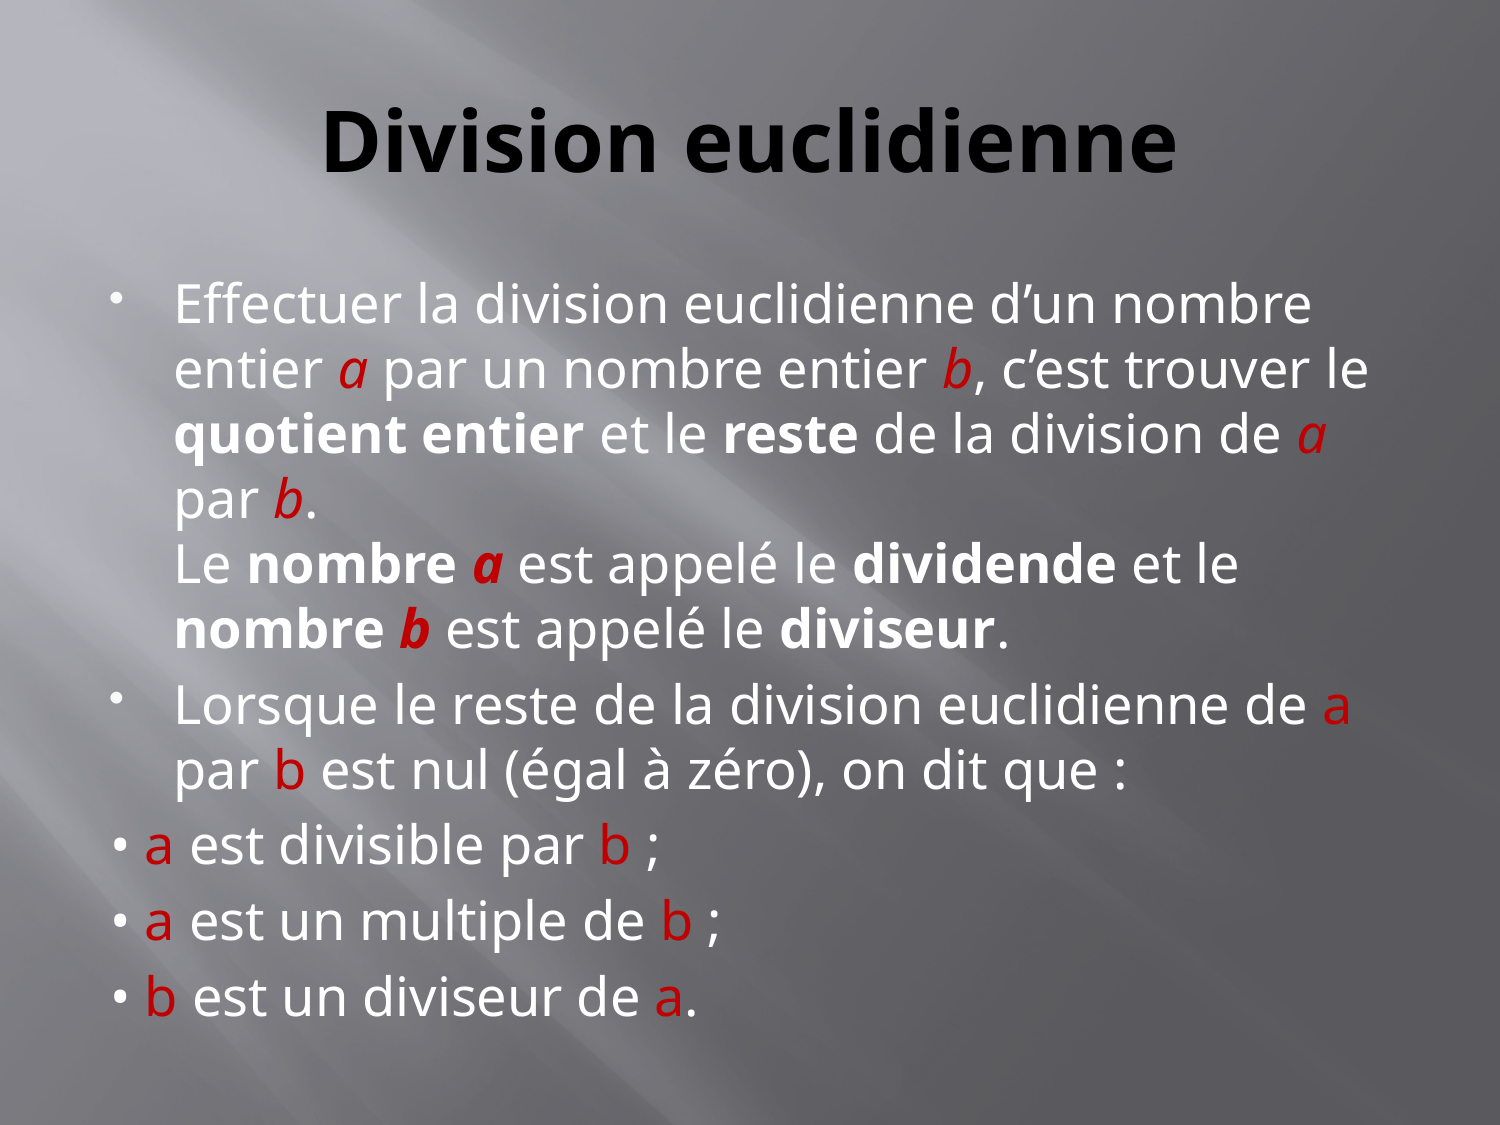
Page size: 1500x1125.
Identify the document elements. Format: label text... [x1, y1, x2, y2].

list Effectuer la division euclidienne d’un nombre entier a par un nombre entier b, c’est trouver le quotient entier et le reste de la division de a par b. Le nombre a est appelé le dividende et le nombre b est appelé le diviseur. Lorsque le reste de la division euclidienne de a par b est nul (égal à zéro), on dit que : • a est divisible par b ; • a est un multiple de b ; • b est un diviseur de a. [75, 262, 1425, 1035]
title Division euclidienne [75, 45, 1425, 233]
